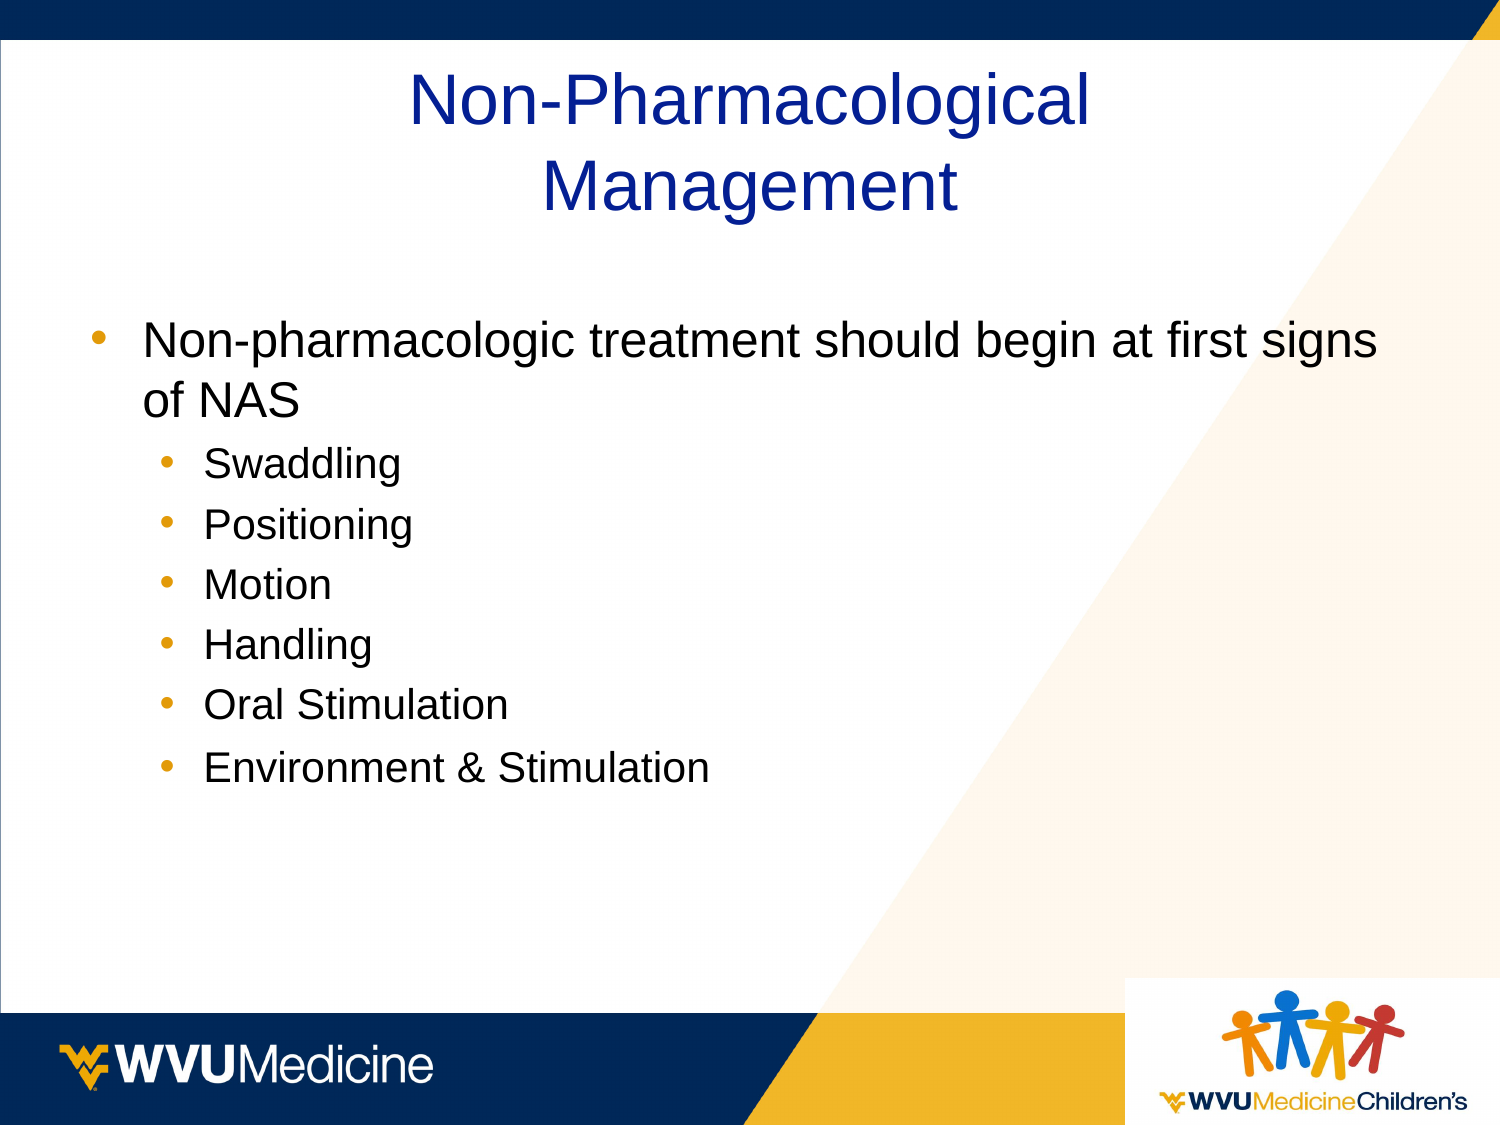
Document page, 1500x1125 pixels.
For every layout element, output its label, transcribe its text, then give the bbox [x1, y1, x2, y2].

list Non-pharmacologic treatment should begin at first signs of NAS Swaddling Positioning Motion Handling Oral Stimulation Environment & Stimulation [75, 299, 1425, 1005]
picture [0, 0, 1500, 1125]
text_box [399, 37, 1425, 225]
title Non-Pharmacological Management [75, 45, 1425, 233]
